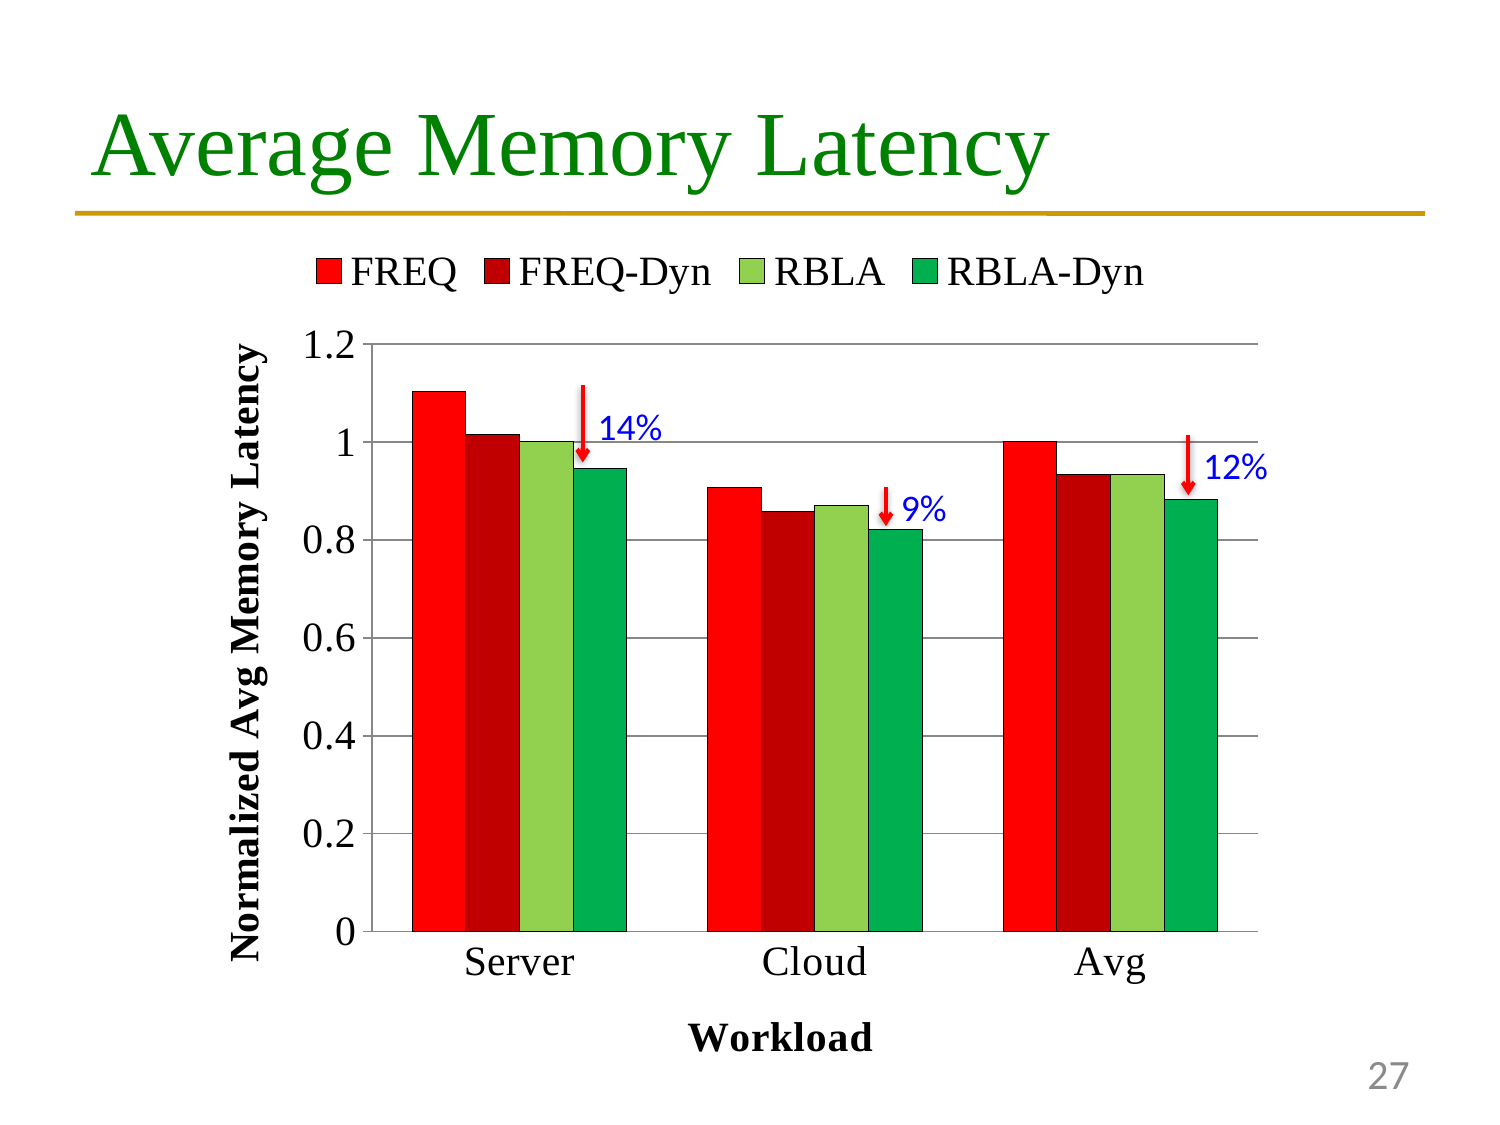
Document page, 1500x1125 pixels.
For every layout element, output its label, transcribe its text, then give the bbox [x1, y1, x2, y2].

slide_number 27 [1285, 1042, 1425, 1103]
chart [181, 228, 1281, 1099]
title Average Memory Latency [75, 45, 1425, 233]
